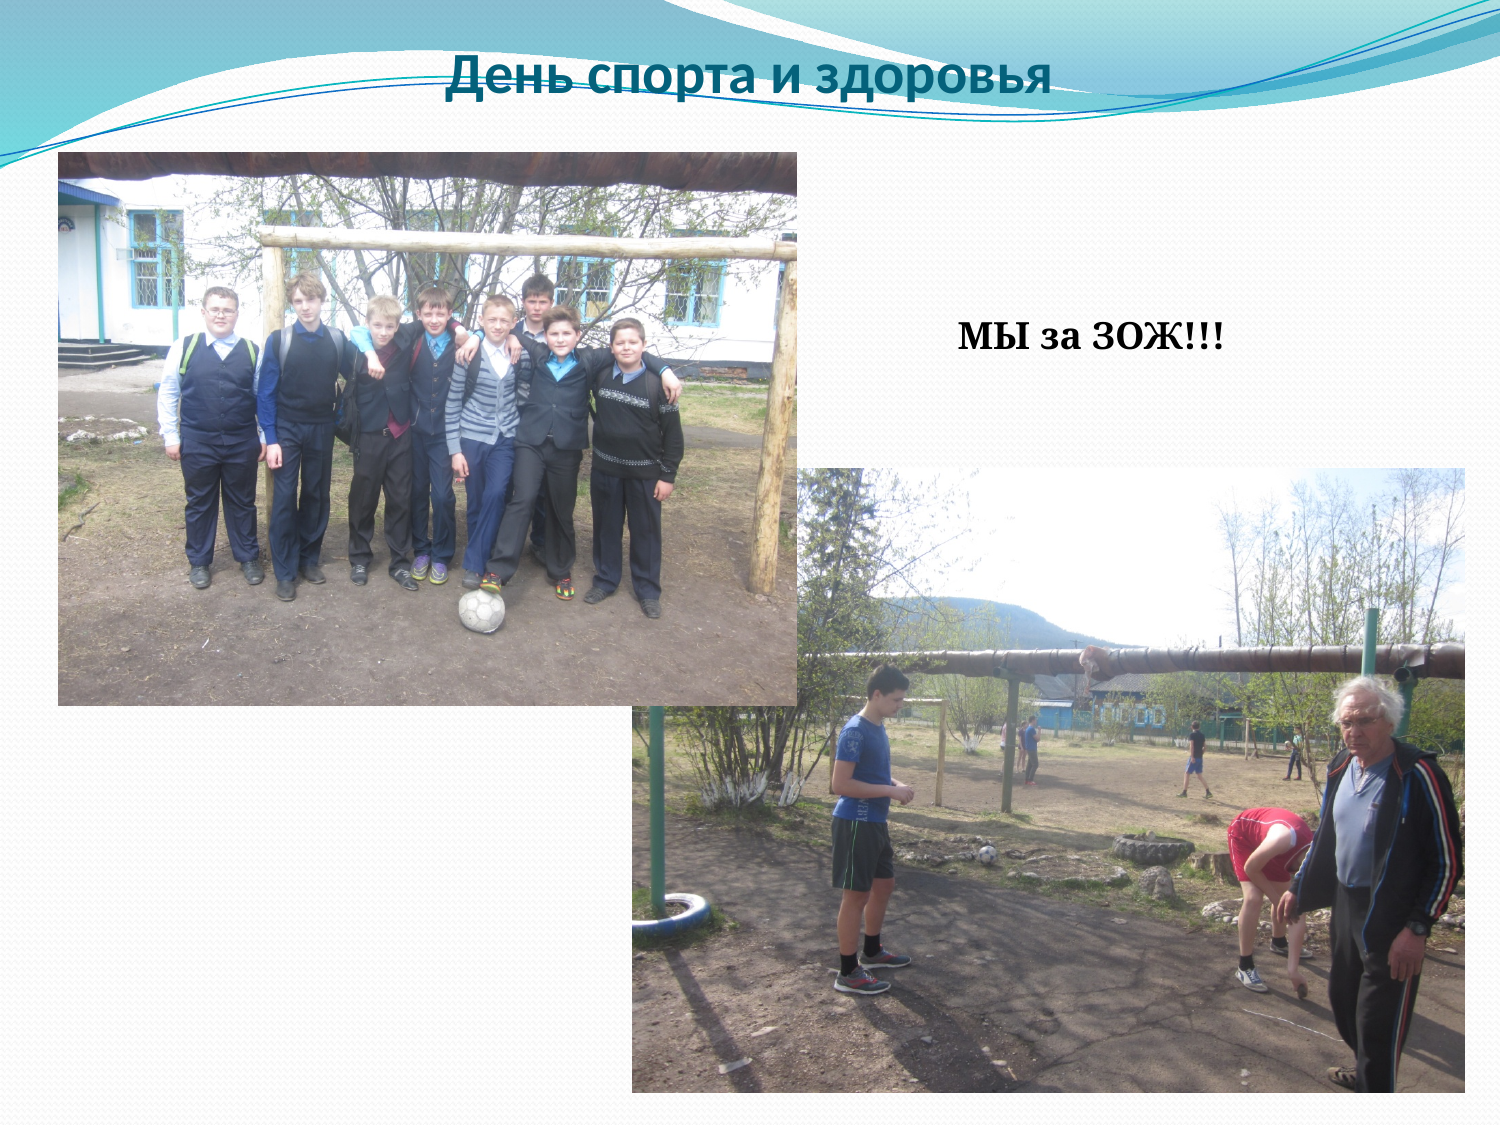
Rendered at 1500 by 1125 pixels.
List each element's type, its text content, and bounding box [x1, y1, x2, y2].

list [58, 152, 798, 707]
text_box МЫ за ЗОЖ!!! [942, 304, 1241, 365]
title День спорта и здоровья [75, 23, 1425, 106]
picture [632, 468, 1466, 1093]
